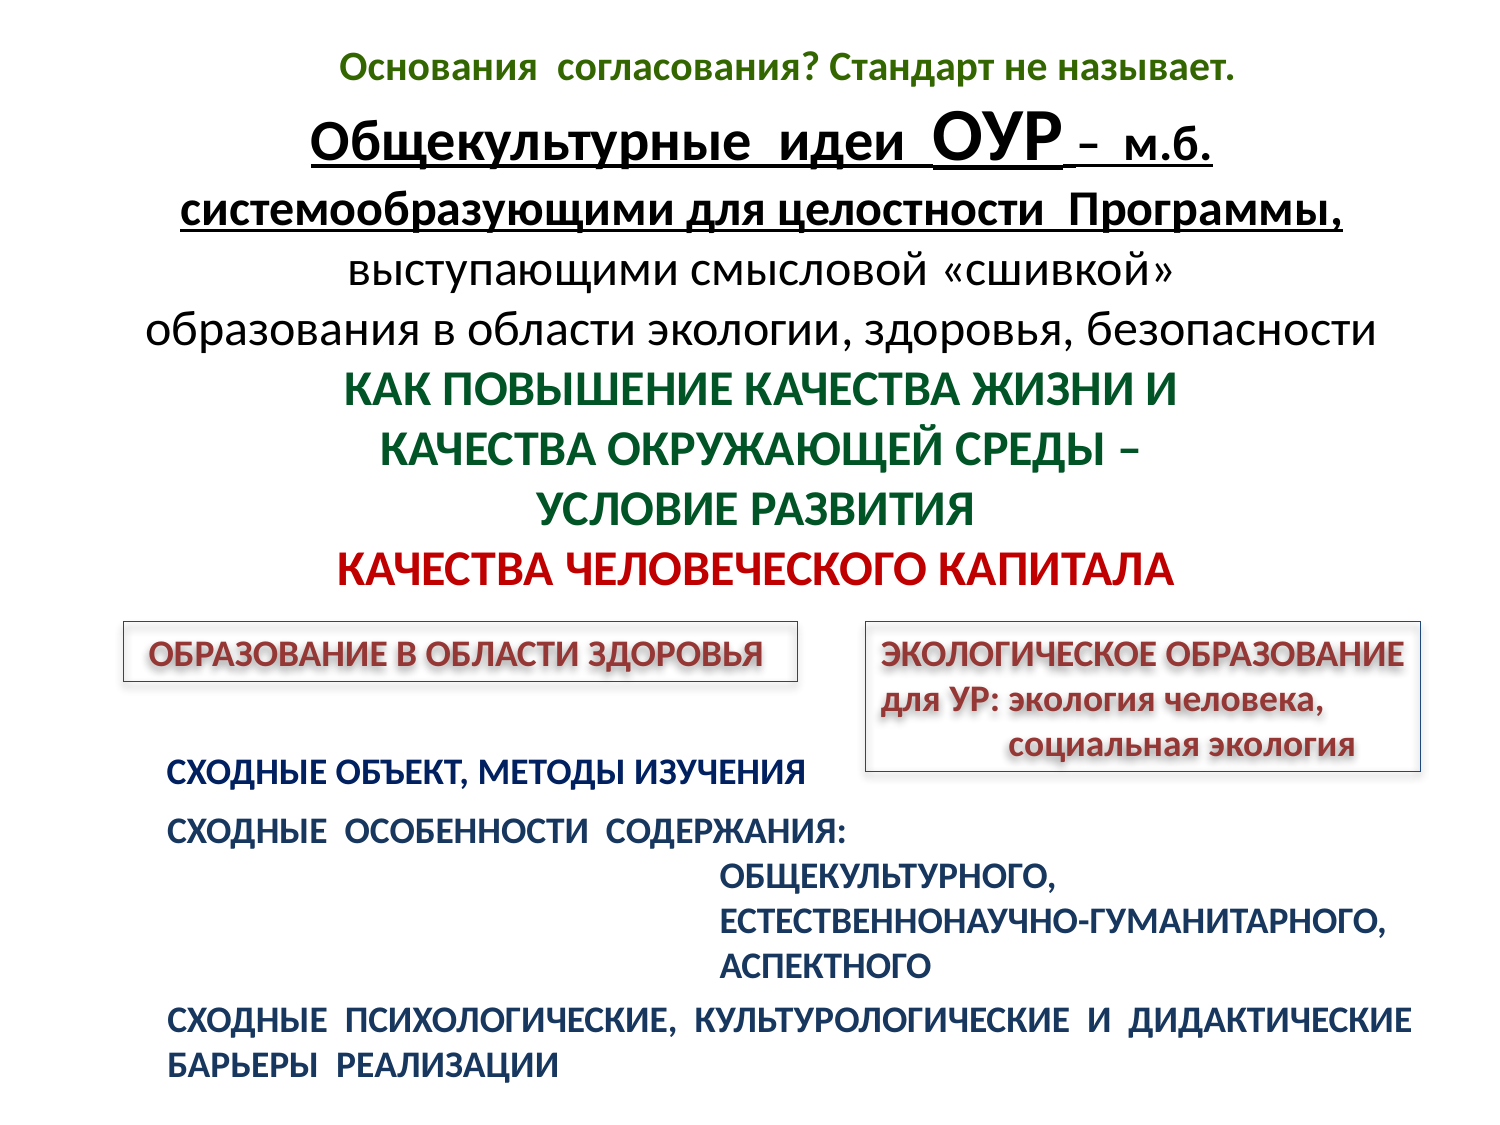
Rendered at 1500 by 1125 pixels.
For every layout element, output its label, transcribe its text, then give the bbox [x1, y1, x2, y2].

text_box ЭКОЛОГИЧЕСКОЕ ОБРАЗОВАНИЕ для УР: экология человека, социальная экология [865, 621, 1421, 772]
text_box Основания согласования? Стандарт не называет. [324, 30, 1258, 96]
text_box Общекультурные идеи ОУР – м.б. системообразующими для целостности Программы, выступающими смысловой «сшивкой» образования в области экологии, здоровья, безопасности КАК ПОВЫШЕНИЕ КАЧЕСТВА ЖИЗНИ И КАЧЕСТВА ОКРУЖАЮЩЕЙ СРЕДЫ – УСЛОВИЕ РАЗВИТИЯ КАЧЕСТВА ЧЕЛОВЕЧЕСКОГО КАПИТАЛА [123, 78, 1400, 603]
text_box СХОДНЫЕ ОСОБЕННОСТИ СОДЕРЖАНИЯ: ОБЩЕКУЛЬТУРНОГО, ЕСТЕСТВЕННОНАУЧНО-ГУМАНИТАРНОГО, АСПЕКТНОГО [152, 798, 1403, 987]
text_box СХОДНЫЕ ОБЪЕКТ, МЕТОДЫ ИЗУЧЕНИЯ [151, 739, 831, 800]
text_box ОБРАЗОВАНИЕ В ОБЛАСТИ ЗДОРОВЬЯ [123, 621, 798, 682]
text_box СХОДНЫЕ ПСИХОЛОГИЧЕСКИЕ, КУЛЬТУРОЛОГИЧЕСКИЕ И ДИДАКТИЧЕСКИЕ БАРЬЕРЫ РЕАЛИЗАЦИИ [152, 987, 1428, 1093]
